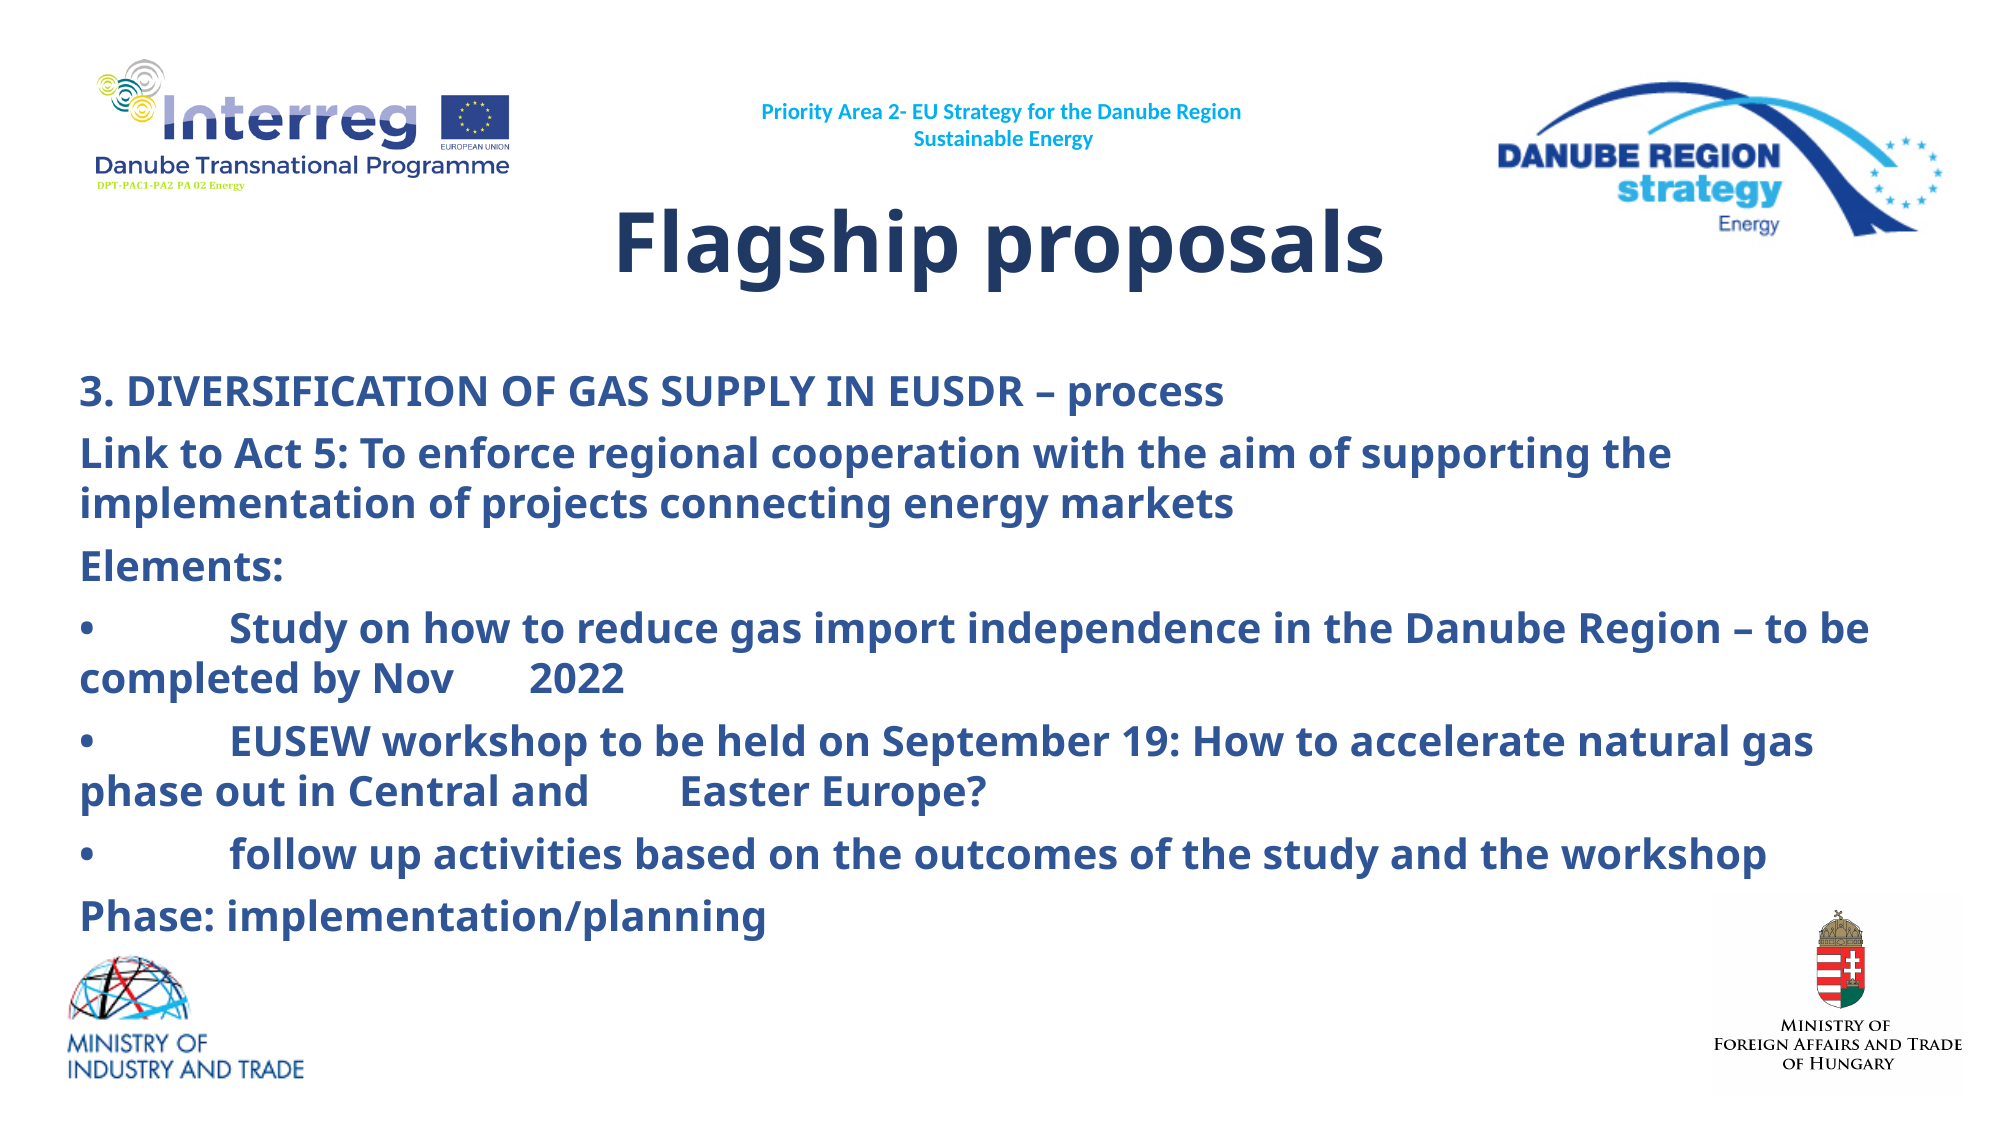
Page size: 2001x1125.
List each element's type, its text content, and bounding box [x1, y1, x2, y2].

picture [51, 939, 321, 1096]
text_box 3. Diversification of gas supply in EUSDR – process Link to Act 5: To enforce regional cooperation with the aim of supporting the implementation of projects connecting energy markets Elements: • Study on how to reduce gas import independence in the Danube Region – to be completed by Nov 2022 • EUSEW workshop to be held on September 19: How to accelerate natural gas phase out in Central and Easter Europe? • follow up activities based on the outcomes of the study and the workshop Phase: implementation/planning [64, 357, 1936, 993]
text_box Priority Area 2- EU Strategy for the Danube Region Sustainable Energy [746, 89, 1375, 159]
picture [1477, 59, 1965, 260]
text_box Flagship proposals [598, 181, 1402, 297]
picture [96, 59, 544, 215]
picture [1711, 893, 1965, 1094]
